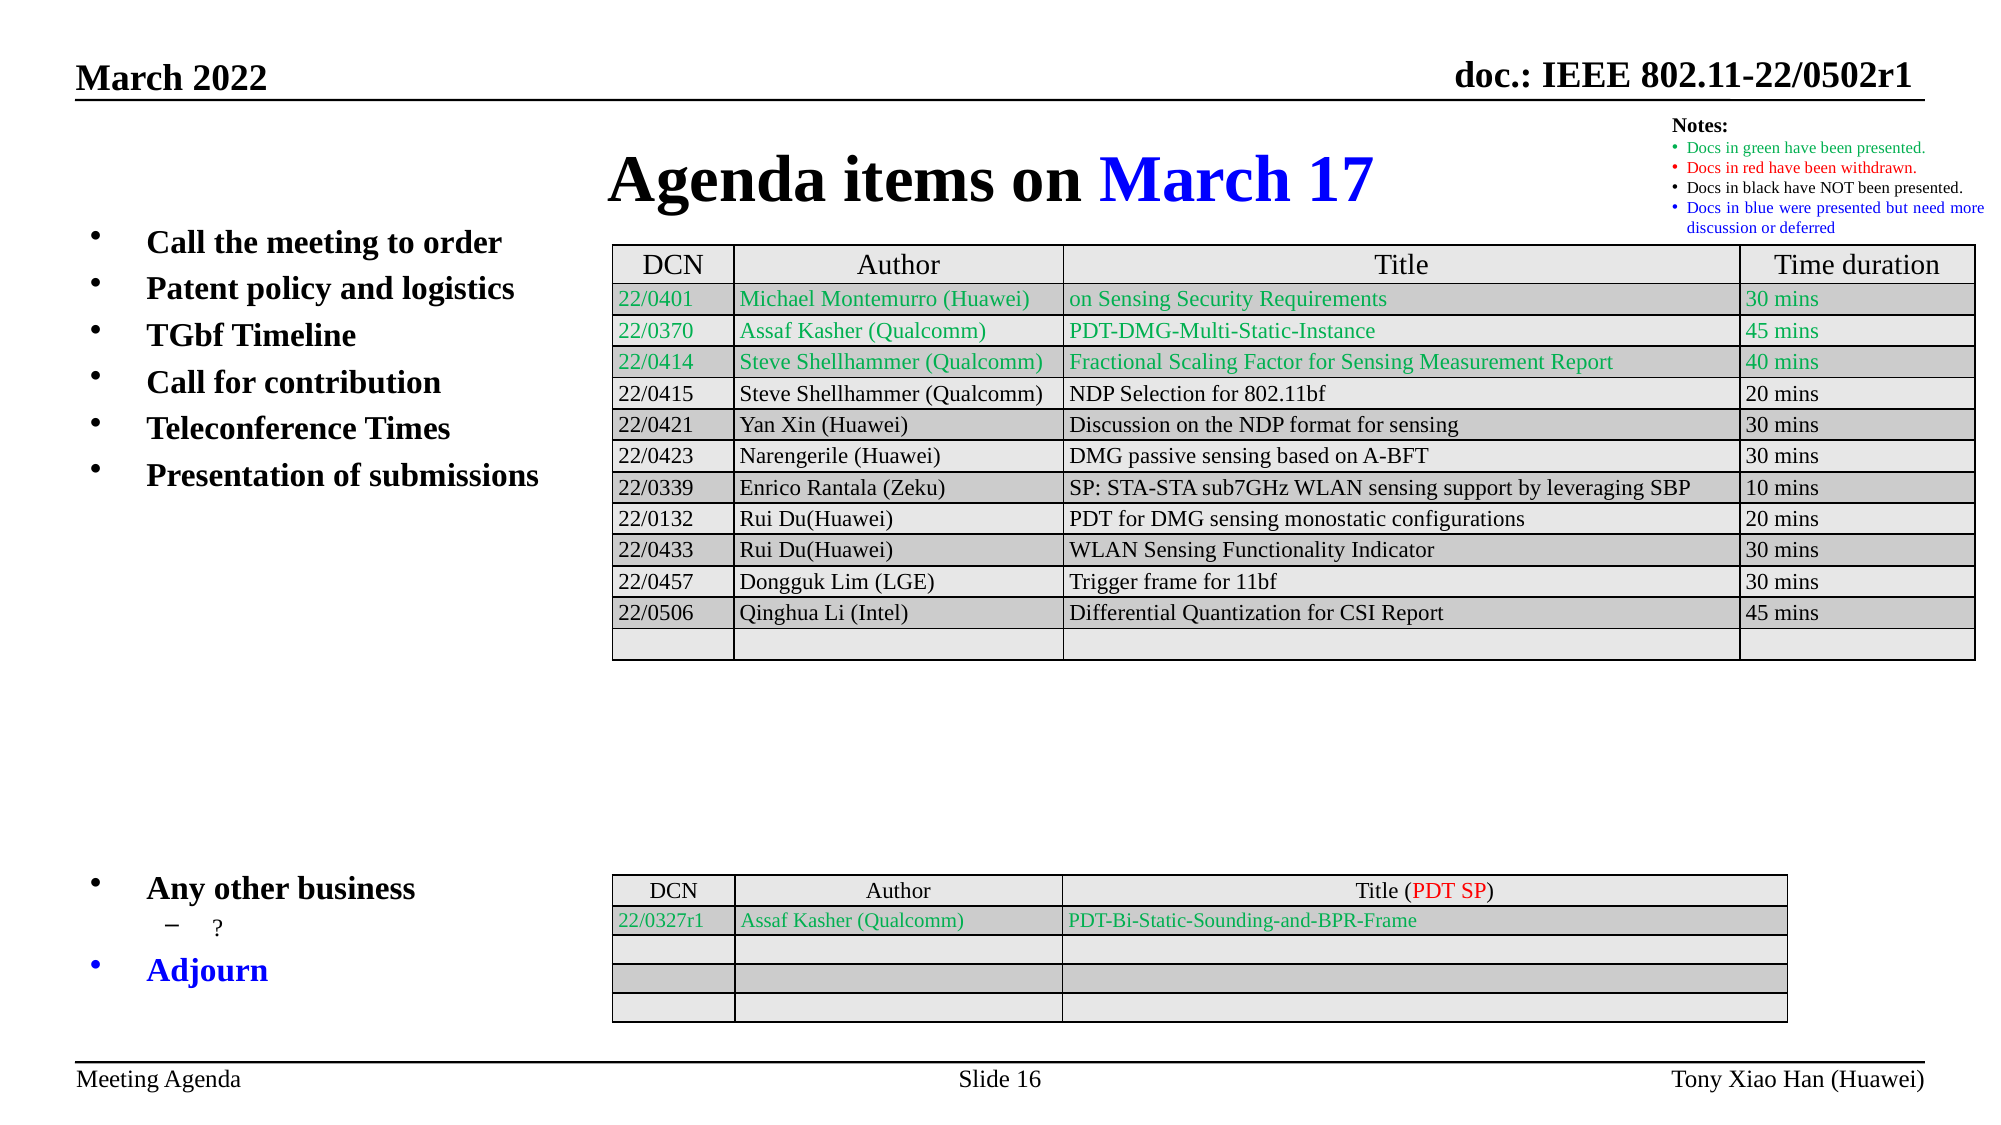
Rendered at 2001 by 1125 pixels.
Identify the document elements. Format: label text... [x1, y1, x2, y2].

table_cell Steve Shellhammer (Qualcomm) [735, 378, 1063, 408]
table_cell [613, 629, 733, 659]
table_cell 22/0370 [613, 316, 733, 345]
table_cell [735, 629, 1063, 659]
table_cell [613, 936, 734, 963]
table_cell SP: STA-STA sub7GHz WLAN sensing support by leveraging SBP [1064, 473, 1739, 502]
table_cell 45 mins [1741, 598, 1974, 628]
table_cell [736, 994, 1062, 1021]
table_cell Yan Xin (Huawei) [735, 410, 1063, 439]
table_cell WLAN Sensing Functionality Indicator [1064, 535, 1739, 565]
table_cell Enrico Rantala (Zeku) [735, 473, 1063, 502]
table_cell Qinghua Li (Intel) [735, 598, 1063, 628]
table_cell 22/0414 [613, 347, 733, 377]
table_cell Narengerile (Huawei) [735, 441, 1063, 471]
table_cell 22/0415 [613, 378, 733, 408]
text_box Call the meeting to order Patent policy and logistics TGbf Timeline Call for contribution Teleconference Times Presentation of submissions Any other business ? Adjourn [75, 212, 1925, 1058]
table_cell PDT-Bi-Static-Sounding-and-BPR-Frame [1063, 907, 1787, 934]
table_cell [1063, 936, 1787, 963]
table_header DCN [613, 876, 734, 905]
table_cell Fractional Scaling Factor for Sensing Measurement Report [1064, 347, 1739, 377]
table_cell PDT for DMG sensing monostatic configurations [1064, 504, 1739, 533]
table_cell 22/0433 [613, 535, 733, 565]
table_cell 22/0457 [613, 567, 733, 596]
table_cell 30 mins [1741, 567, 1974, 596]
table_header Time duration [1741, 246, 1974, 283]
table_header Author [736, 876, 1062, 905]
table_cell 30 mins [1741, 410, 1974, 439]
table_cell Steve Shellhammer (Qualcomm) [735, 347, 1063, 377]
table_cell 22/0423 [613, 441, 733, 471]
table_cell [1063, 994, 1787, 1021]
table_cell 45 mins [1741, 316, 1974, 345]
table_cell Rui Du(Huawei) [735, 535, 1063, 565]
table_header Title [1064, 246, 1739, 283]
table_cell 22/0506 [613, 598, 733, 628]
table_cell [1064, 629, 1739, 659]
table_cell Trigger frame for 11bf [1064, 567, 1739, 596]
table_cell Assaf Kasher (Qualcomm) [736, 907, 1062, 934]
table_cell 20 mins [1741, 378, 1974, 408]
table_cell Assaf Kasher (Qualcomm) [735, 316, 1063, 345]
text_box Notes: Docs in green have been presented. Docs in red have been withdrawn. Docs in black have NOT been presented. Docs in blue were presented but need more discussion or deferred [1657, 104, 2000, 246]
table_header DCN [613, 246, 733, 283]
table_cell [1063, 965, 1787, 992]
table_cell [736, 936, 1062, 963]
table_cell Differential Quantization for CSI Report [1064, 598, 1739, 628]
table_cell 20 mins [1741, 504, 1974, 533]
table_cell 30 mins [1741, 441, 1974, 471]
table_cell Rui Du(Huawei) [735, 504, 1063, 533]
table_header Title (PDT SP) [1063, 876, 1787, 905]
table_cell 22/0421 [613, 410, 733, 439]
table_cell 40 mins [1741, 347, 1974, 377]
table_cell 30 mins [1741, 284, 1974, 314]
table_header Author [735, 246, 1063, 283]
table_cell 22/0327r1 [613, 907, 734, 934]
text_box Agenda items on March 17 [362, 87, 1638, 212]
table_cell 10 mins [1741, 473, 1974, 502]
table_cell DMG passive sensing based on A-BFT [1064, 441, 1739, 471]
table_cell 22/0401 [613, 284, 733, 314]
table_cell 22/0339 [613, 473, 733, 502]
table_cell 30 mins [1741, 535, 1974, 565]
table_cell Discussion on the NDP format for sensing [1064, 410, 1739, 439]
table_cell 22/0132 [613, 504, 733, 533]
table_cell [1741, 629, 1974, 659]
table_cell Michael Montemurro (Huawei) [735, 284, 1063, 314]
table_cell PDT-DMG-Multi-Static-Instance [1064, 316, 1739, 345]
table_cell Dongguk Lim (LGE) [735, 567, 1063, 596]
table_cell [613, 965, 734, 992]
table_cell [736, 965, 1062, 992]
table_cell on Sensing Security Requirements [1064, 284, 1739, 314]
table_cell [613, 994, 734, 1021]
table_cell NDP Selection for 802.11bf [1064, 378, 1739, 408]
